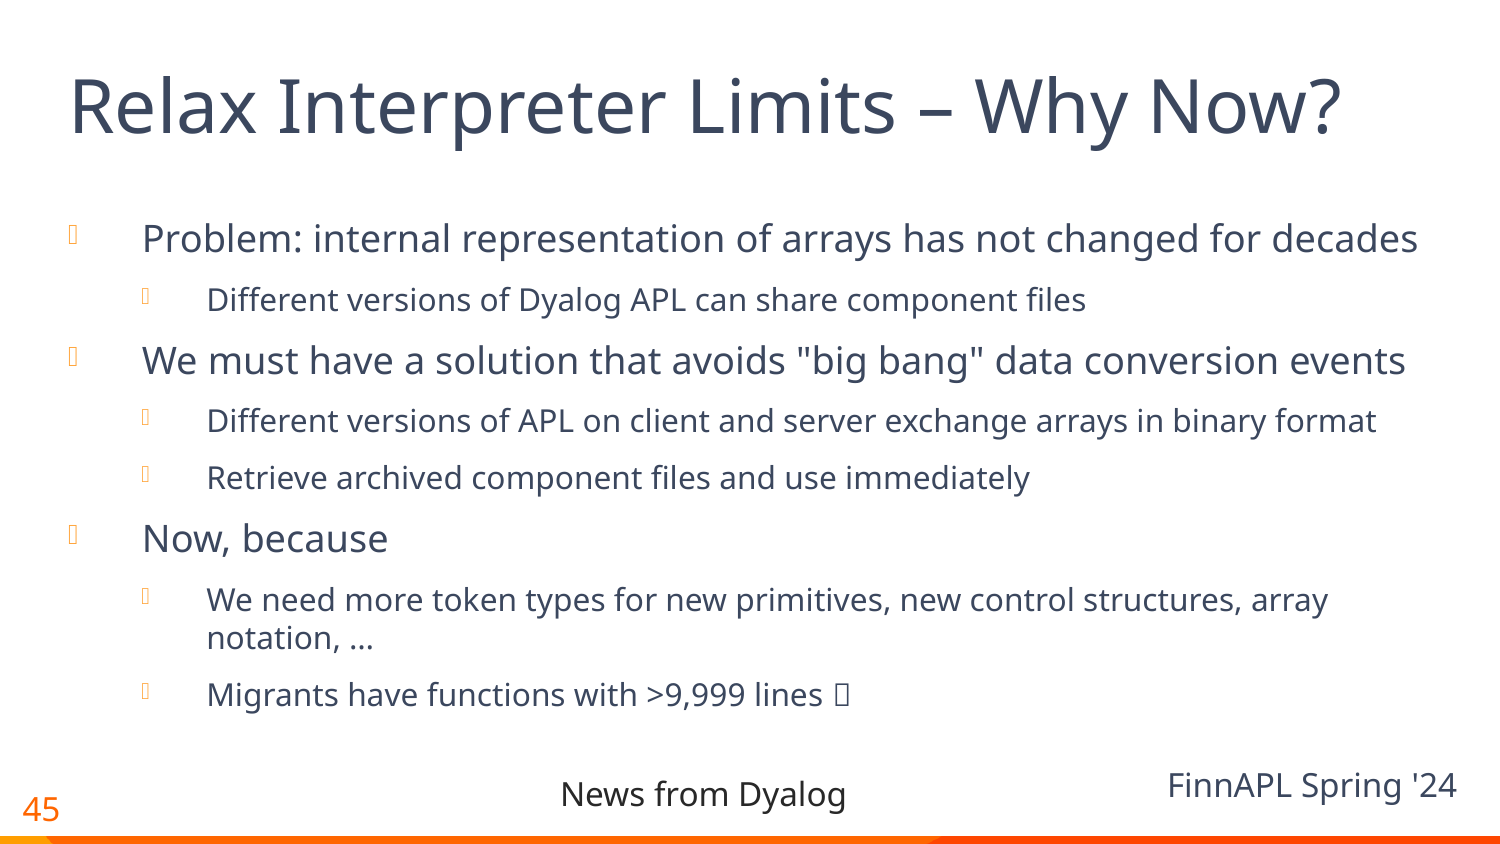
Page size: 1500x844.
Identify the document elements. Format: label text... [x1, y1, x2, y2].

title Relax Interpreter Limits – Why Now? [53, 43, 1358, 157]
picture [0, 836, 1500, 844]
list Problem: internal representation of arrays has not changed for decades Different versions of Dyalog APL can share component files We must have a solution that avoids "big bang" data conversion events Different versions of APL on client and server exchange arrays in binary format Retrieve archived component files and use immediately Now, because We need more token types for new primitives, new control structures, array notation, … Migrants have functions with >9,999 lines  [53, 207, 1441, 740]
